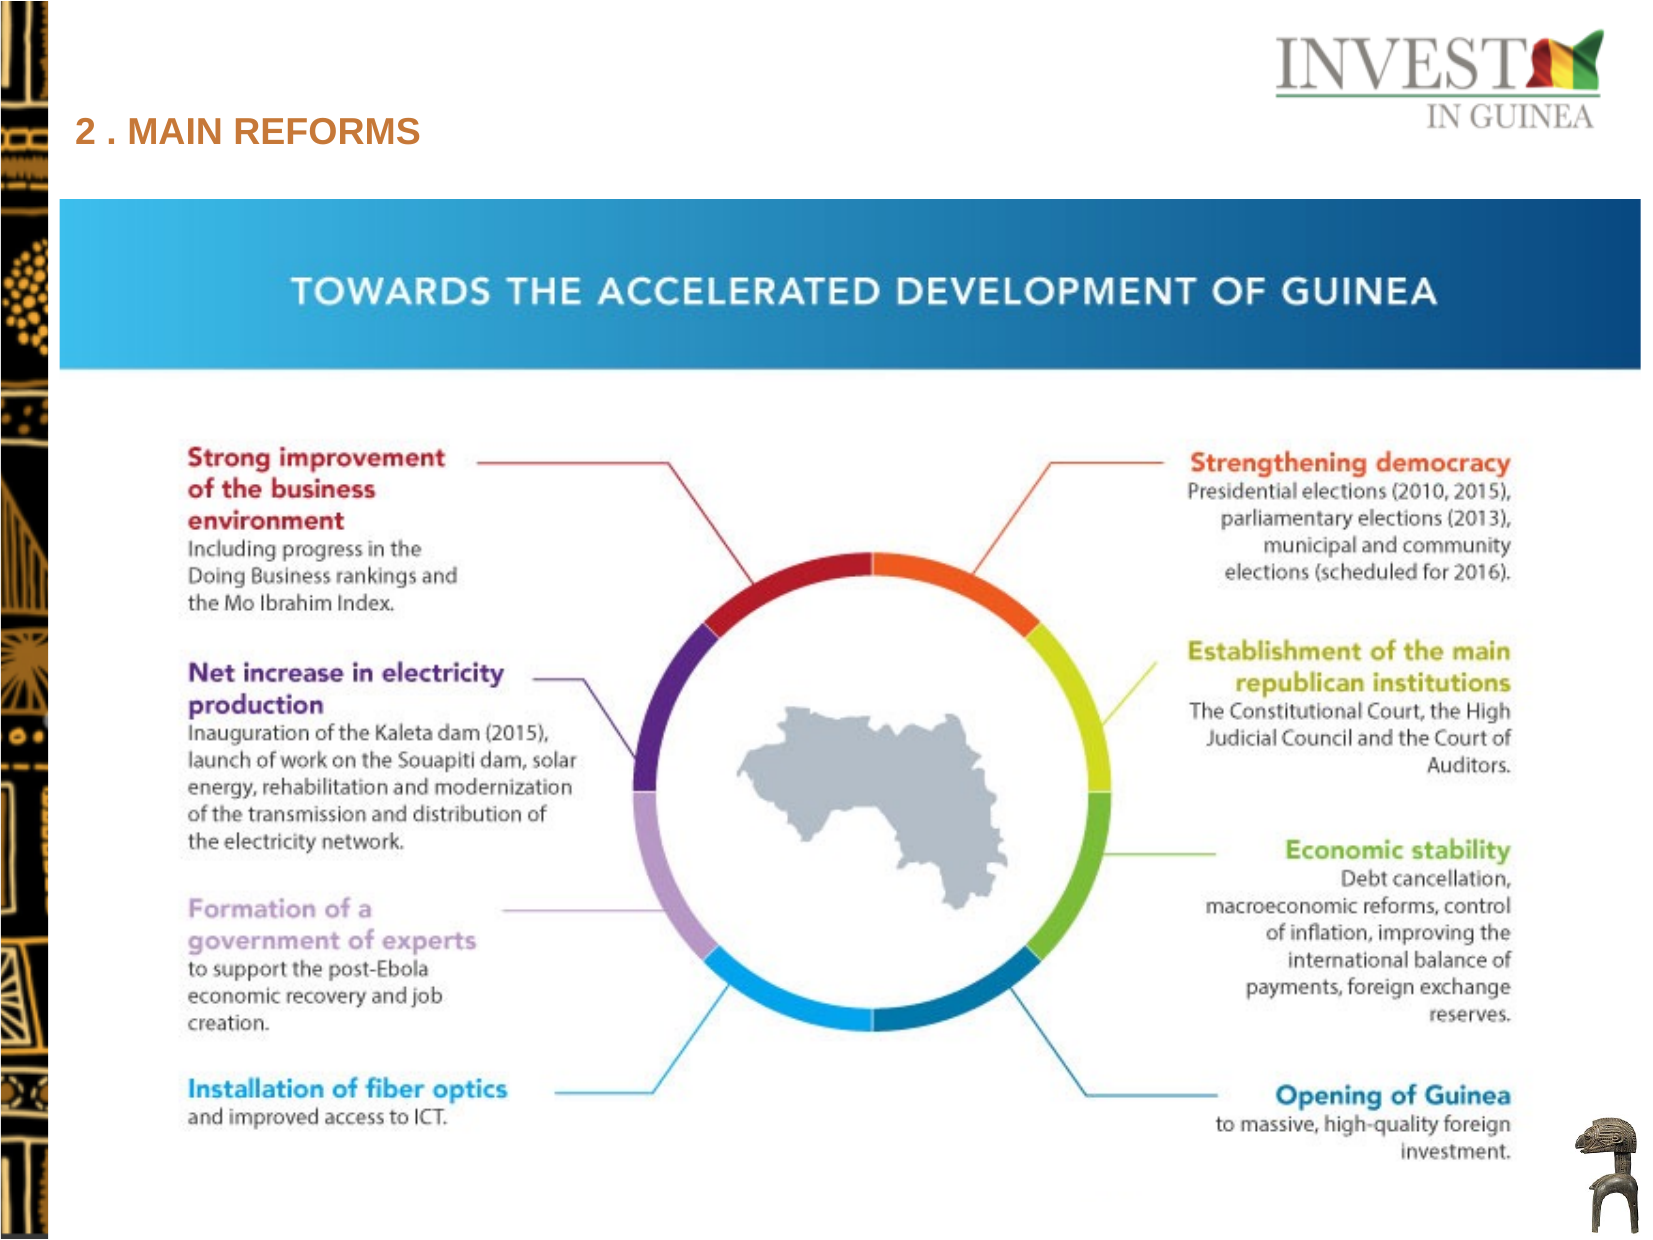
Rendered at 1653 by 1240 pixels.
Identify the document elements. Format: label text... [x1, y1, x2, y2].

picture [1275, 26, 1609, 143]
text_box 2 . MAIN REFORMS [67, 100, 1257, 160]
picture [59, 199, 1645, 1237]
picture [0, 1, 49, 1239]
